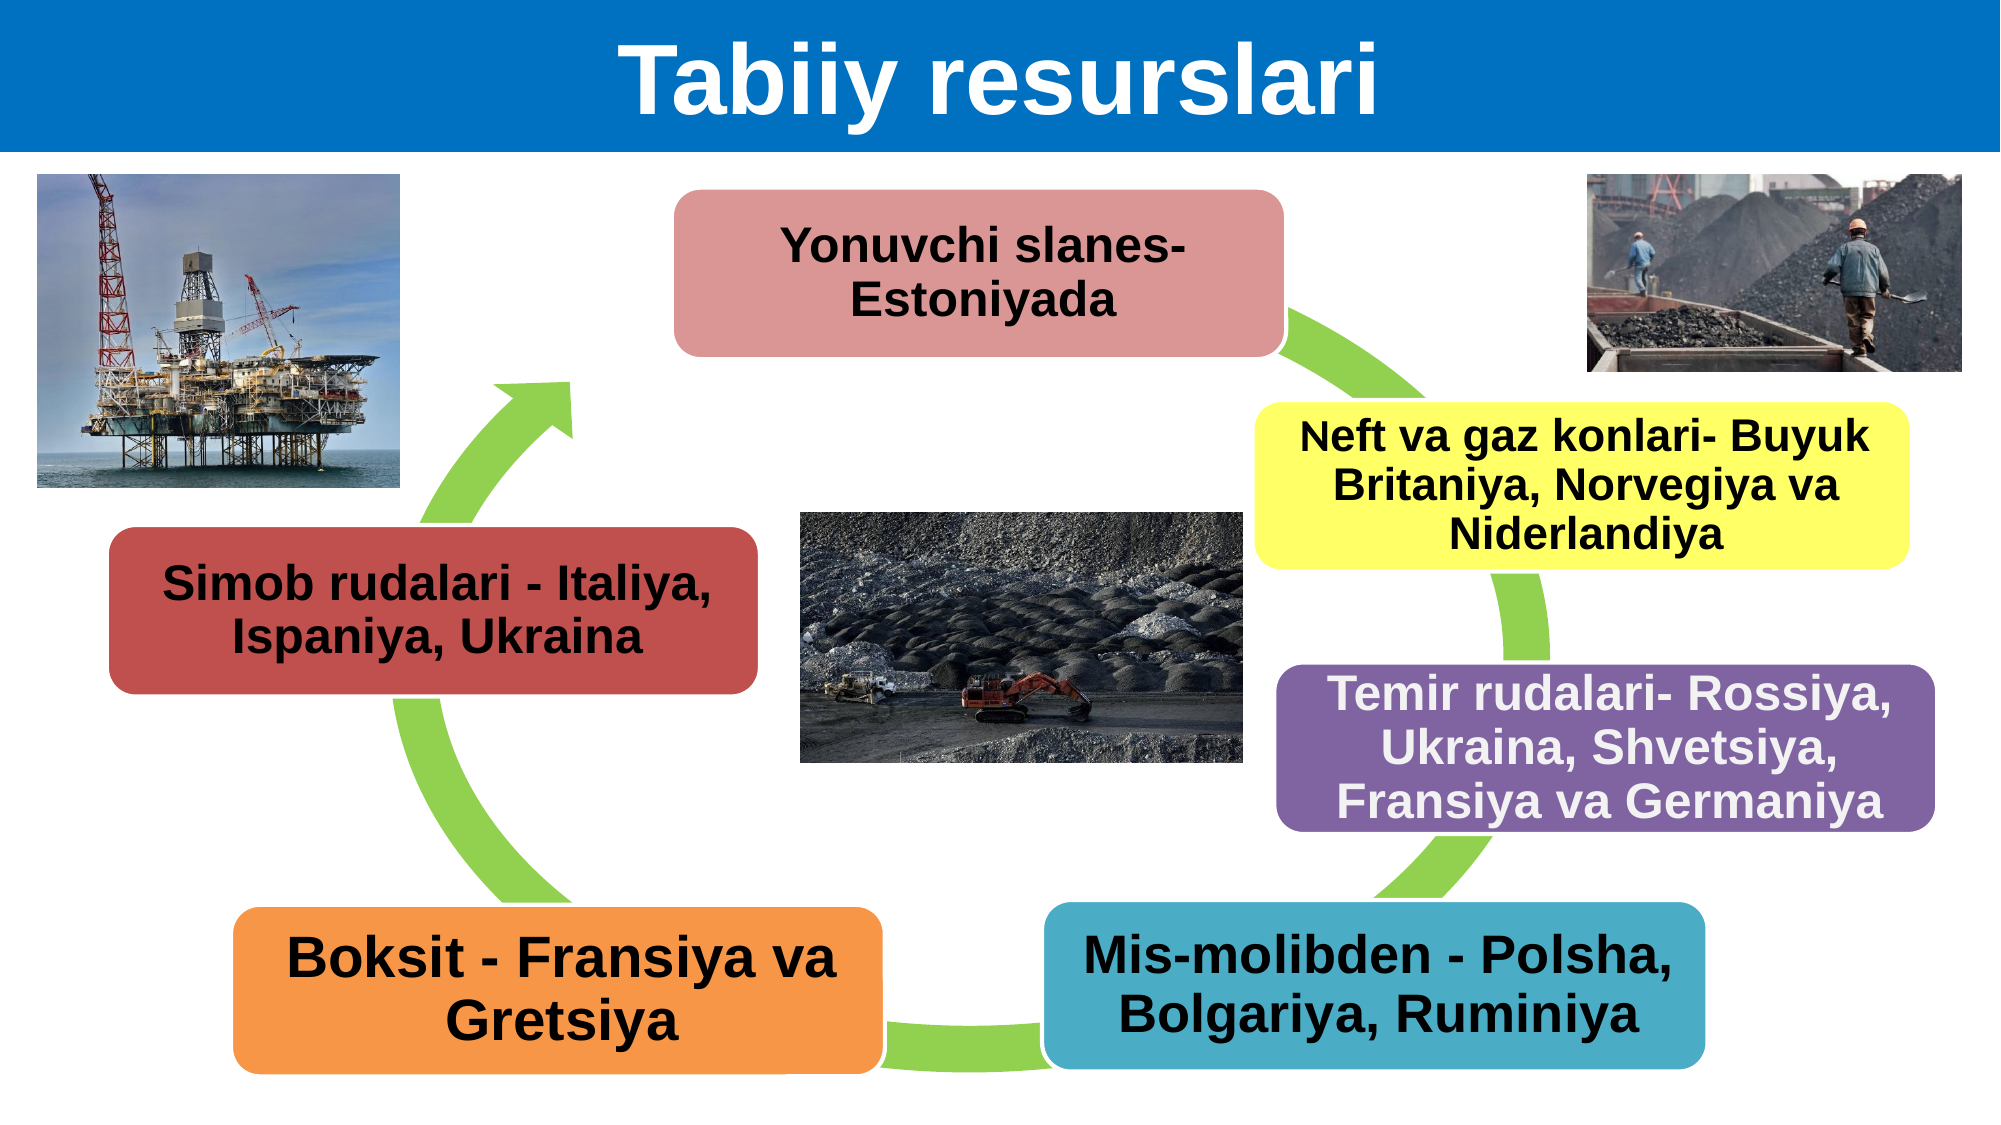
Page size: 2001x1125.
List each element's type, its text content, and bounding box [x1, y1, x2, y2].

text_box Tabiiy resurslari [0, 0, 2000, 152]
picture [799, 512, 1243, 763]
picture [1587, 174, 1963, 372]
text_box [0, 187, 1963, 1077]
picture [37, 174, 401, 488]
